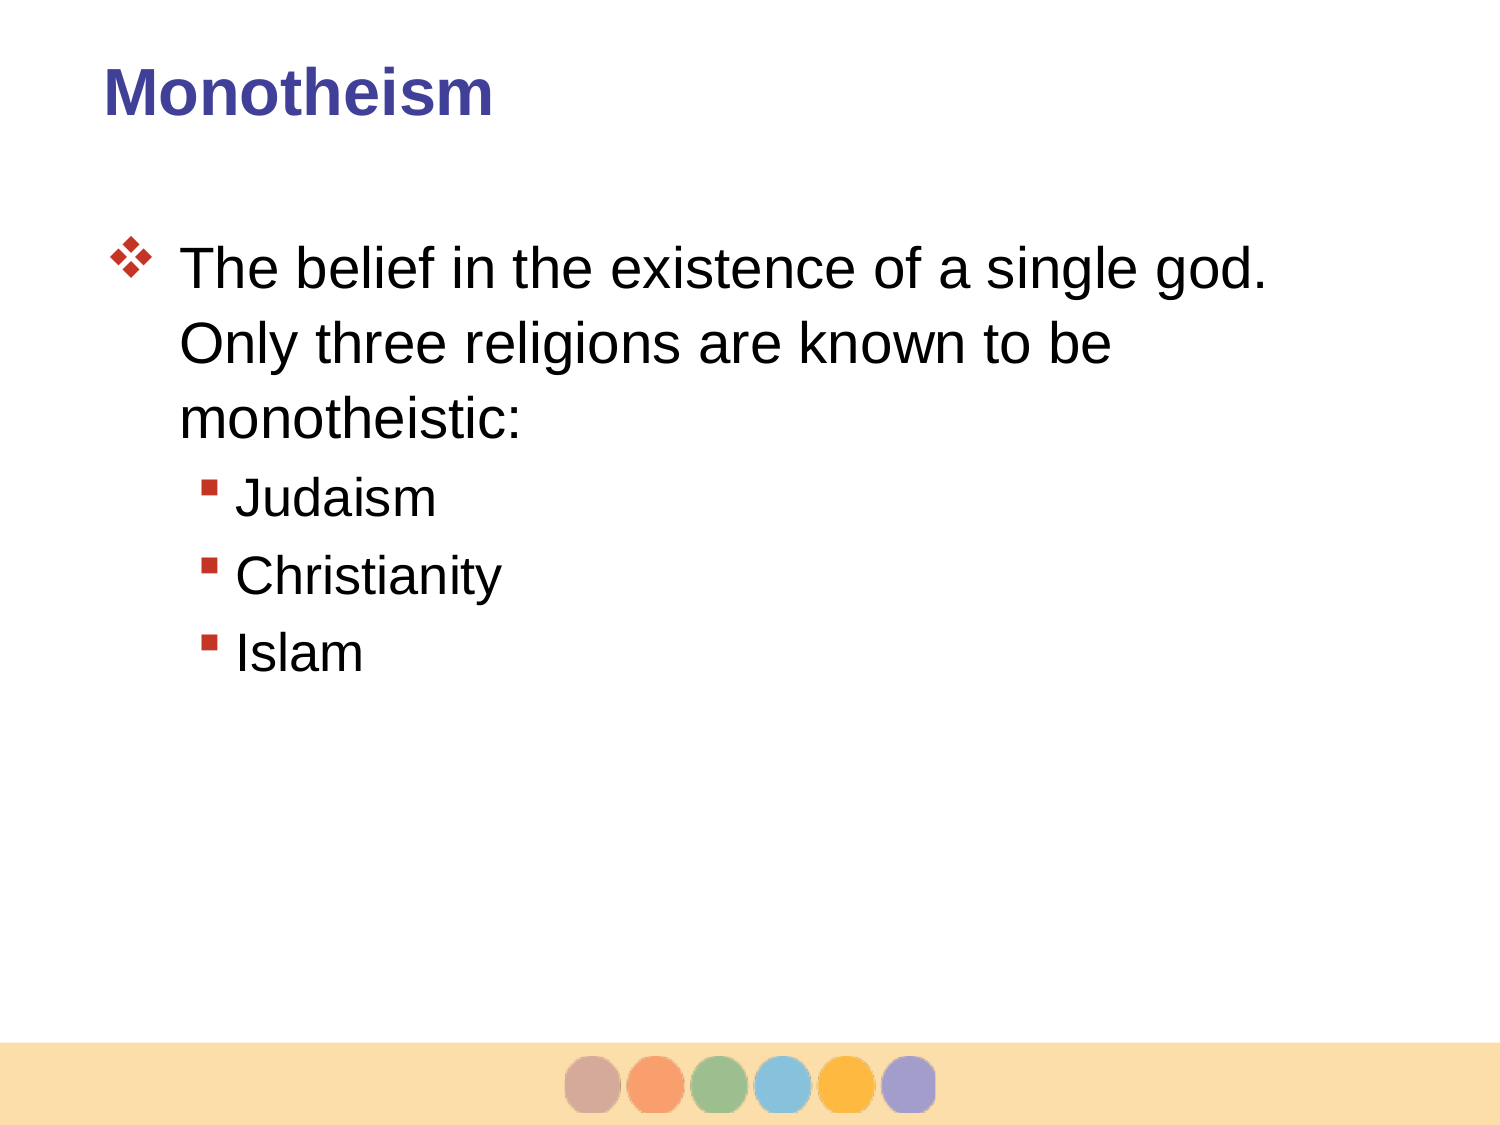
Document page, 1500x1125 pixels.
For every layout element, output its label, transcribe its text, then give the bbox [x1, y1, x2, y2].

title Monotheism [103, 0, 1397, 188]
list The belief in the existence of a single god. Only three religions are known to be monotheistic: Judaism Christianity Islam [103, 224, 1337, 1025]
